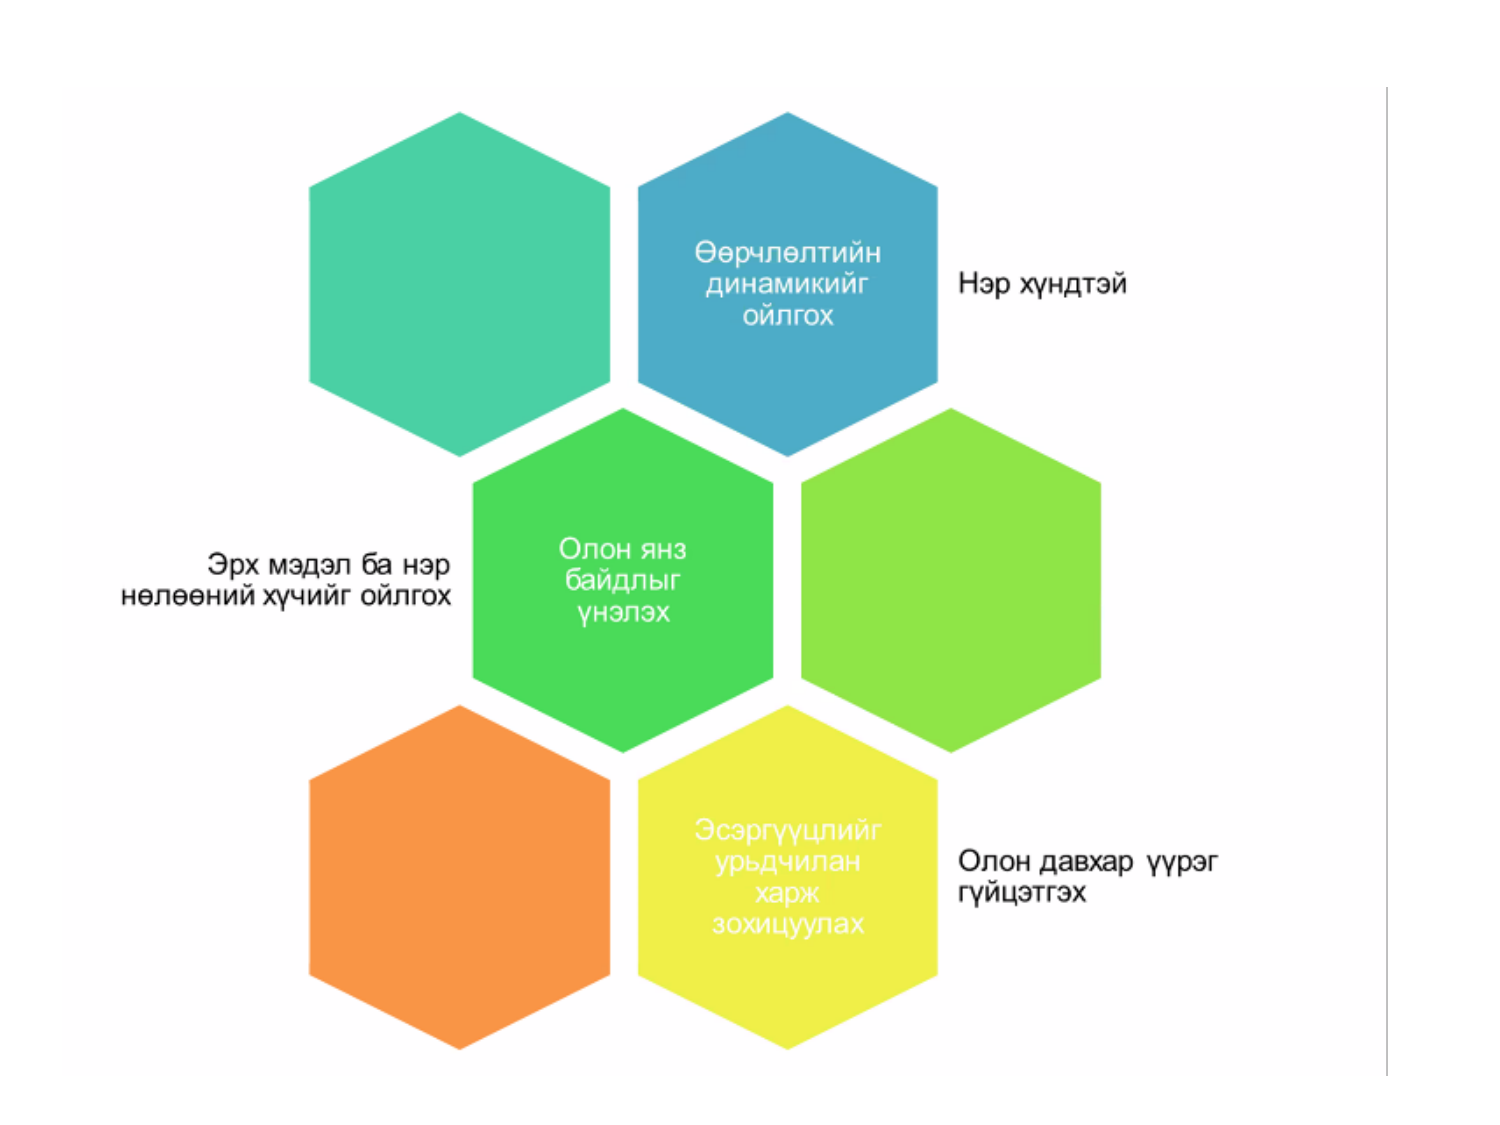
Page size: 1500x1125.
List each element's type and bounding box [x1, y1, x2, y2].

picture [62, 87, 1388, 1077]
